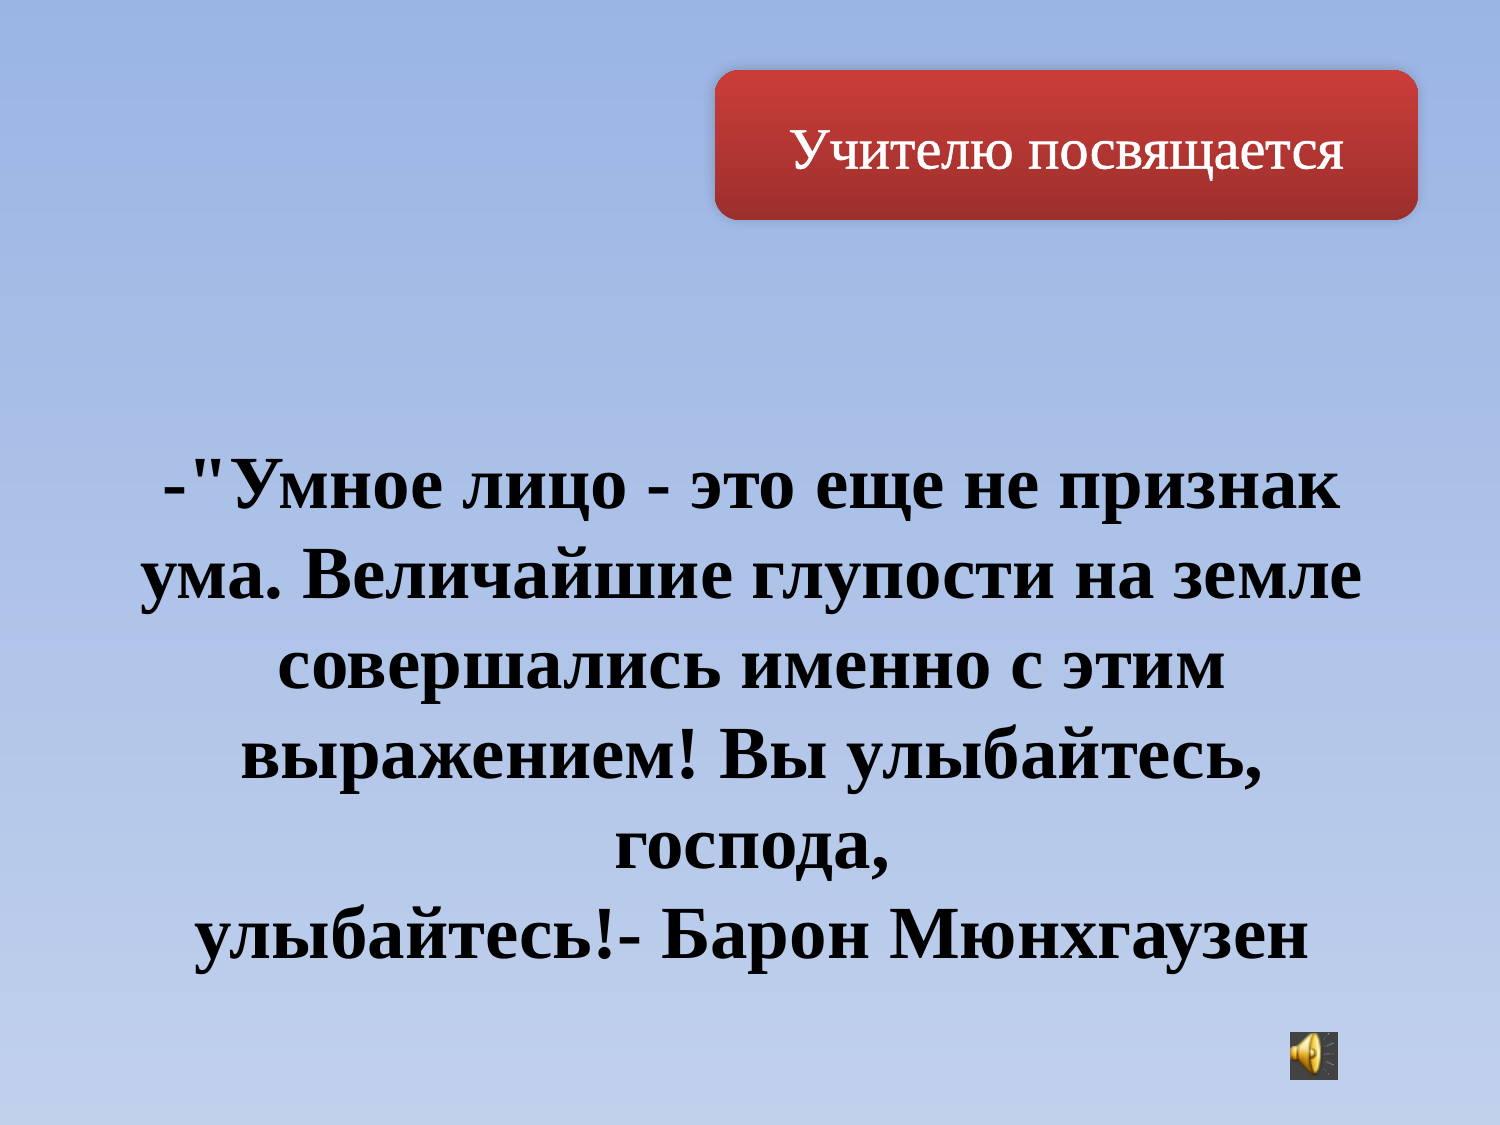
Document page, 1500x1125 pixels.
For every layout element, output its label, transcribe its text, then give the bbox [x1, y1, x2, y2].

title -"Умное лицо - это еще не признак ума. Величайшие глупости на земле совершались именно с этим выражением! Вы улыбайтесь, господа, улыбайтесь!- Барон Мюнхгаузен [116, 445, 1388, 962]
picture [1288, 1031, 1340, 1082]
text_box Учителю посвящается [714, 70, 1418, 221]
